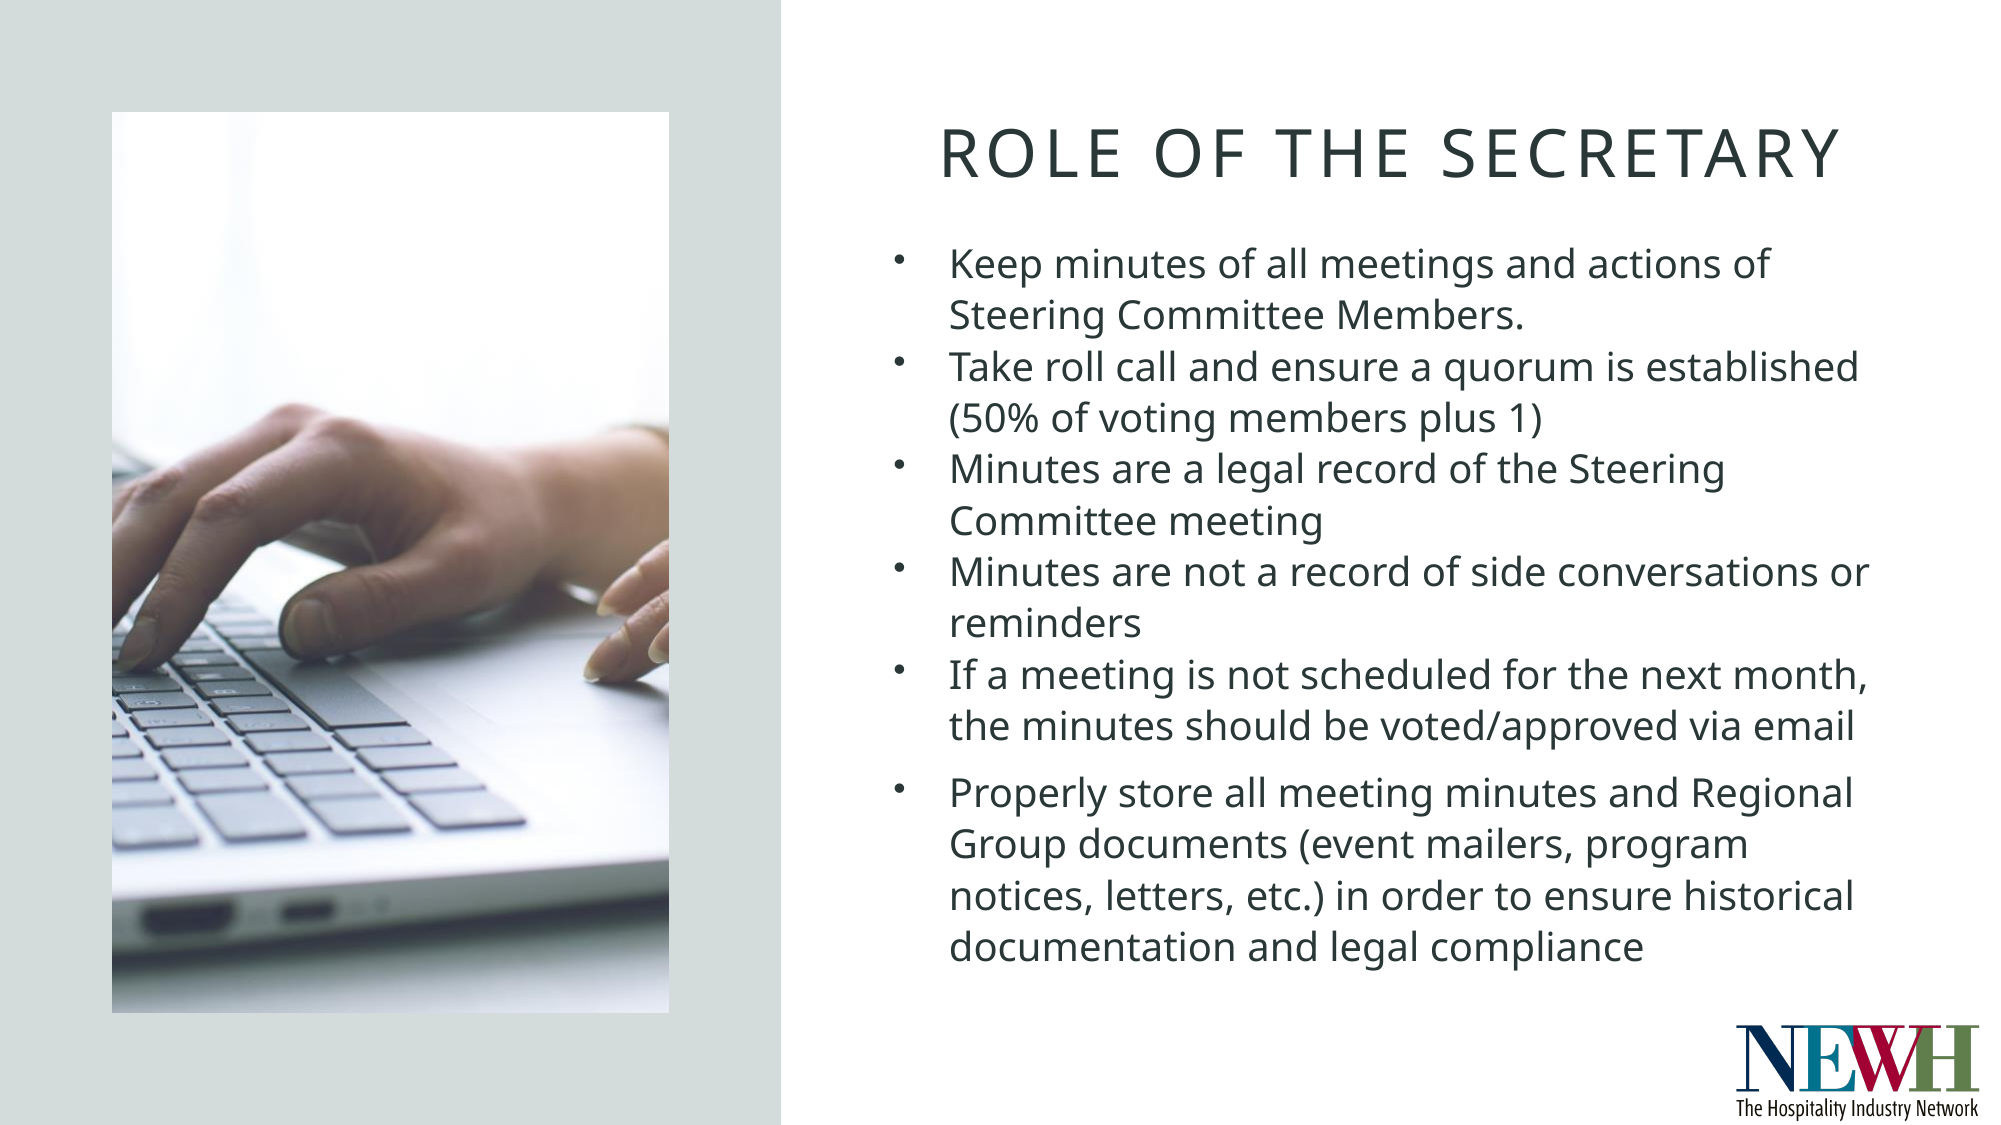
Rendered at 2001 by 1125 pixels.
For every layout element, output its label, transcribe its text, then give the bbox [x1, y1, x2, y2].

text_box [782, 0, 2000, 1125]
text_box [0, 0, 782, 1125]
picture [112, 112, 669, 1013]
picture [1713, 897, 2000, 1125]
title Role of the secretary [887, 81, 1892, 200]
list Keep minutes of all meetings and actions of Steering Committee Members. Take roll call and ensure a quorum is established (50% of voting members plus 1) Minutes are a legal record of the Steering Committee meeting Minutes are not a record of side conversations or reminders If a meeting is not scheduled for the next month, the minutes should be voted/approved via email Properly store all meeting minutes and Regional Group documents (event mailers, program notices, letters, etc.) in order to ensure historical documentation and legal compliance [879, 227, 1892, 999]
